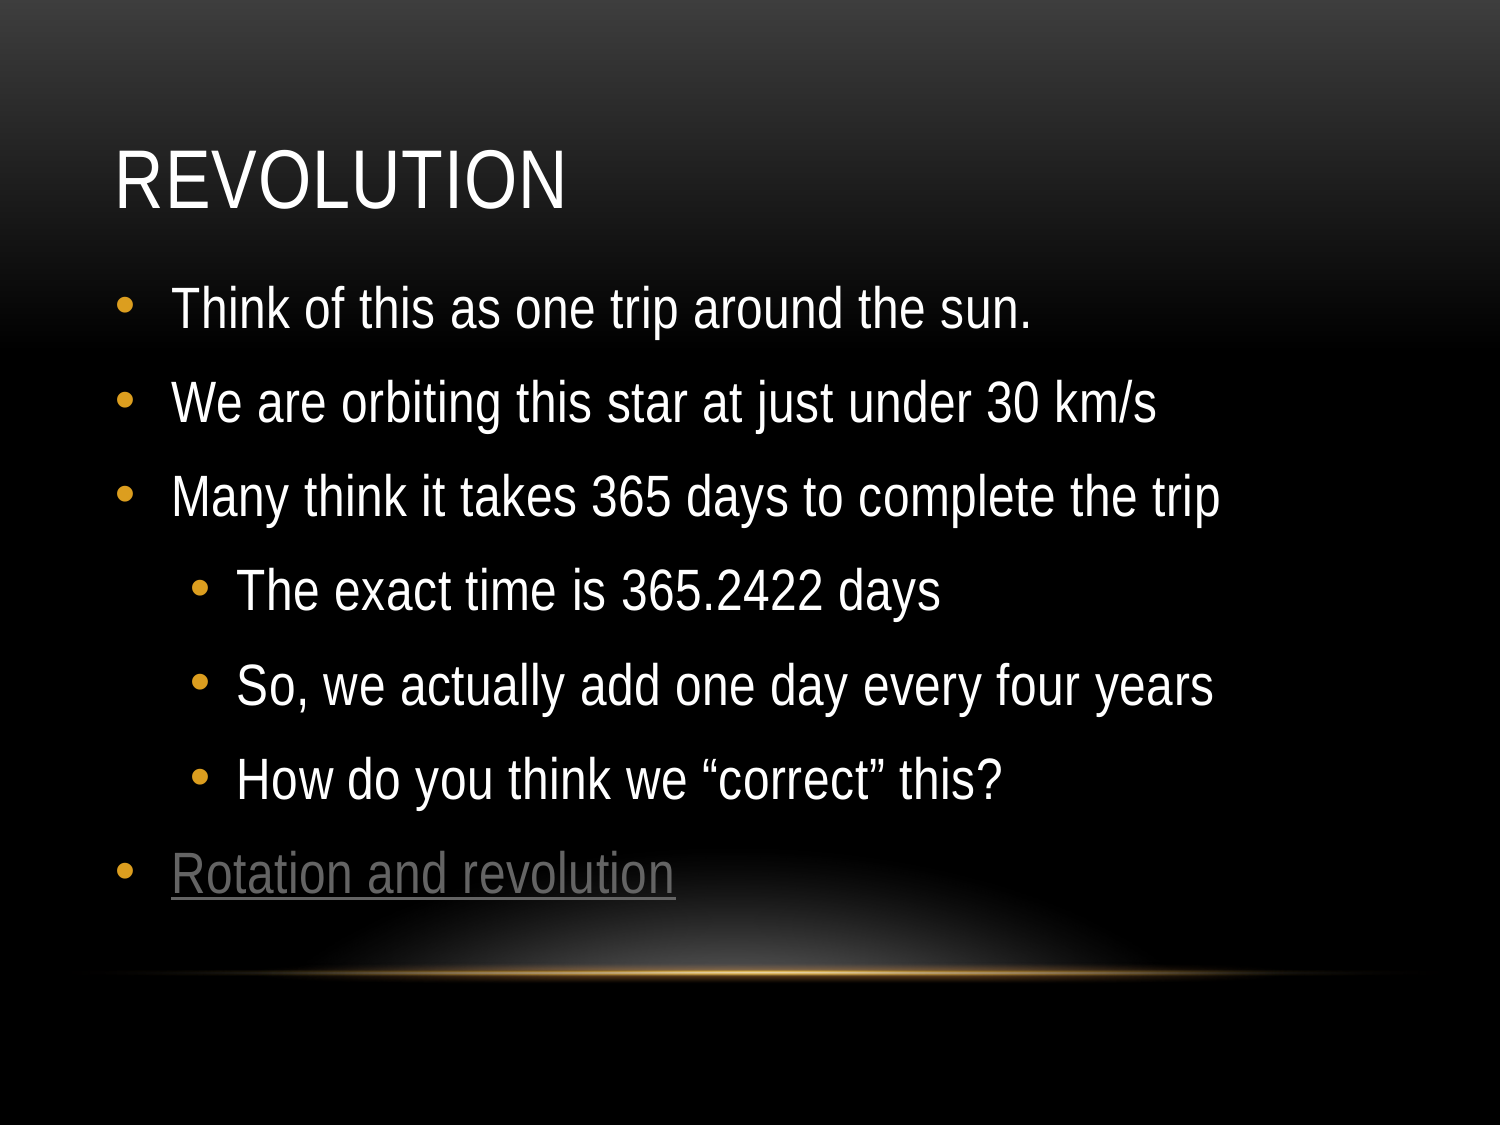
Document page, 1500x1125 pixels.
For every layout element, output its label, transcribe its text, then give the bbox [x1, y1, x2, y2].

title Revolution [99, 45, 1400, 233]
list Think of this as one trip around the sun. We are orbiting this star at just under 30 km/s Many think it takes 365 days to complete the trip The exact time is 365.2422 days So, we actually add one day every four years How do you think we “correct” this? Rotation and revolution [99, 262, 1400, 938]
picture [0, 0, 1500, 1125]
